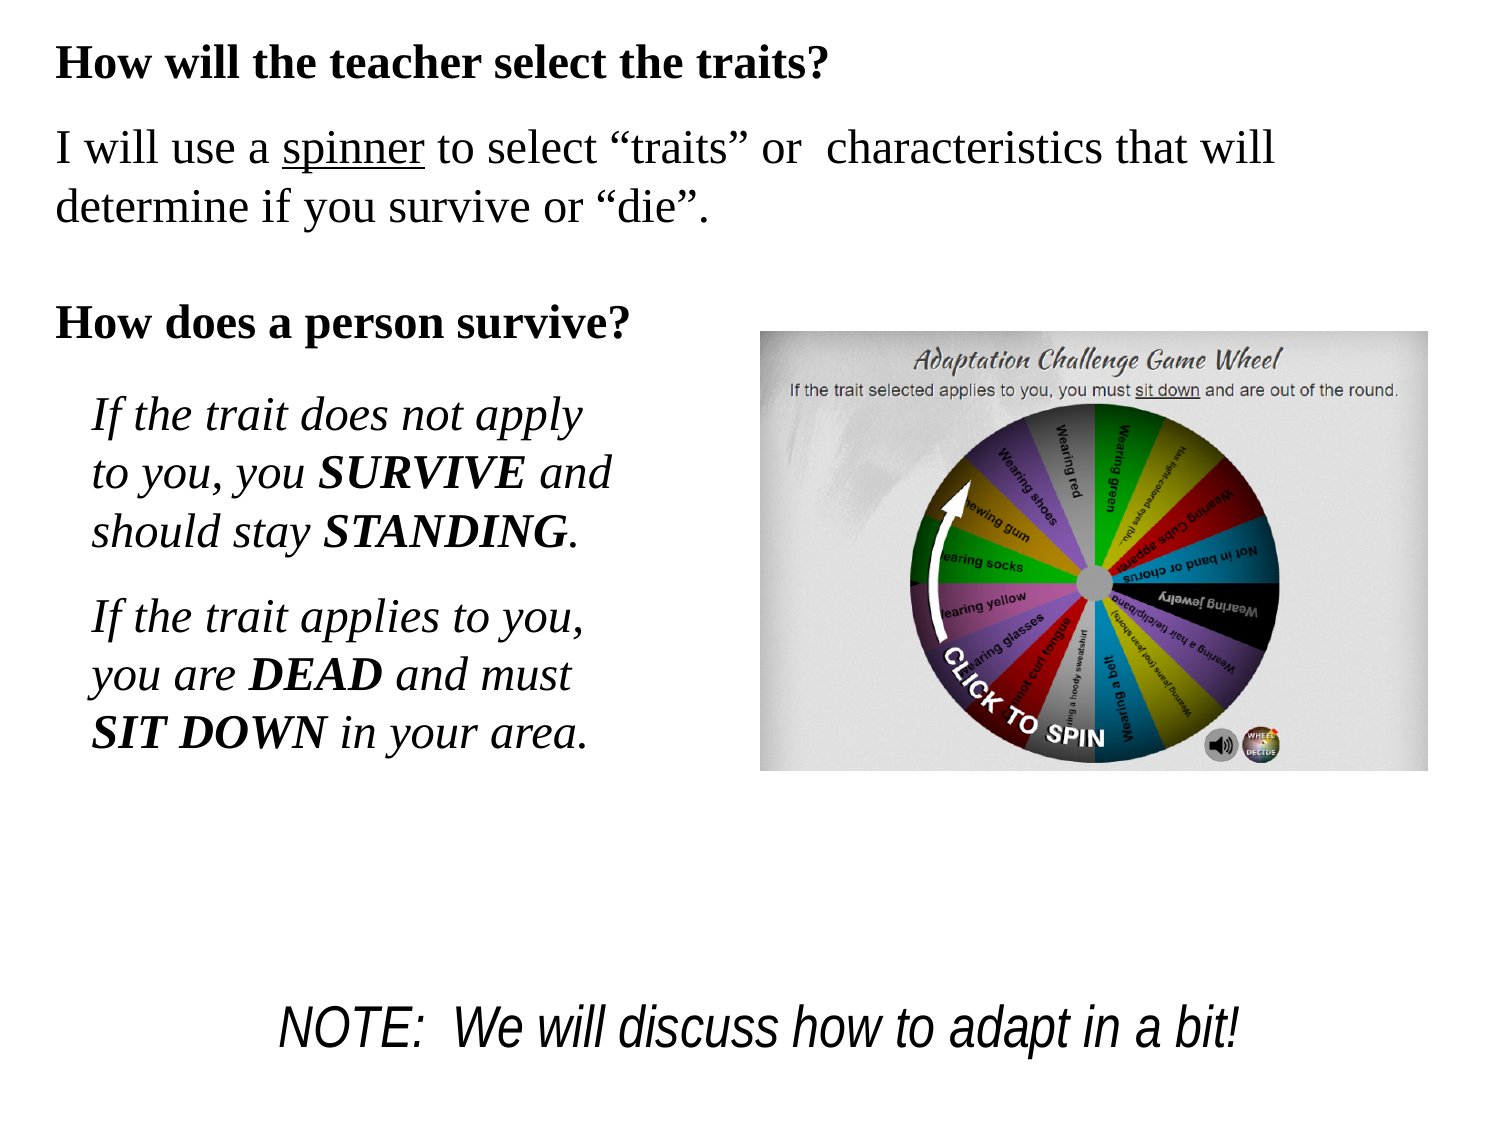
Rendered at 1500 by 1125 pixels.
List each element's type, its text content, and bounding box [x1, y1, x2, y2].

text_box How will the teacher select the traits? I will use a spinner to select “traits” or characteristics that will determine if you survive or “die”. How does a person survive? If the trait does not apply to you, you SURVIVE and should stay STANDING. If the trait applies to you, you are DEAD and must SIT DOWN in your area. [42, 23, 1478, 833]
text_box NOTE: We will discuss how to adapt in a bit! [161, 981, 1360, 1067]
picture [759, 331, 1428, 771]
